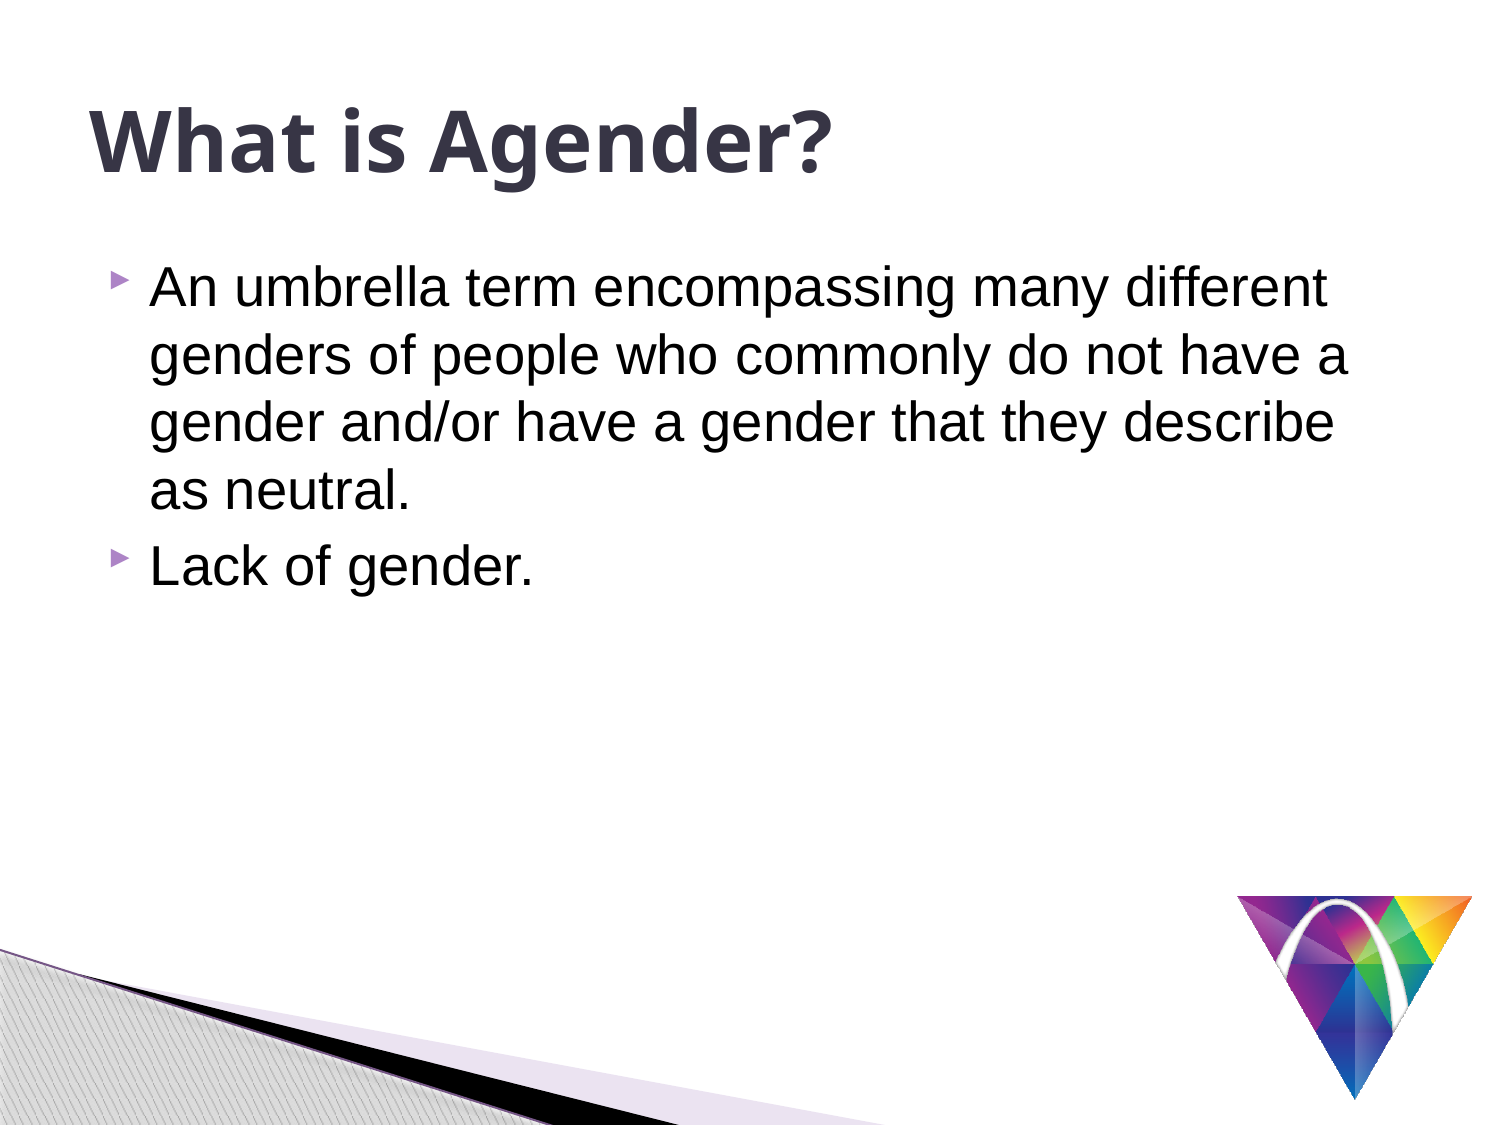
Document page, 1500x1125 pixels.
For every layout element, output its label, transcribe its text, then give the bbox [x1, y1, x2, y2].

title What is Agender? [75, 45, 1425, 233]
picture [1237, 896, 1473, 1101]
list An umbrella term encompassing many different genders of people who commonly do not have a gender and/or have a gender that they describe as neutral. Lack of gender. [75, 243, 1425, 986]
